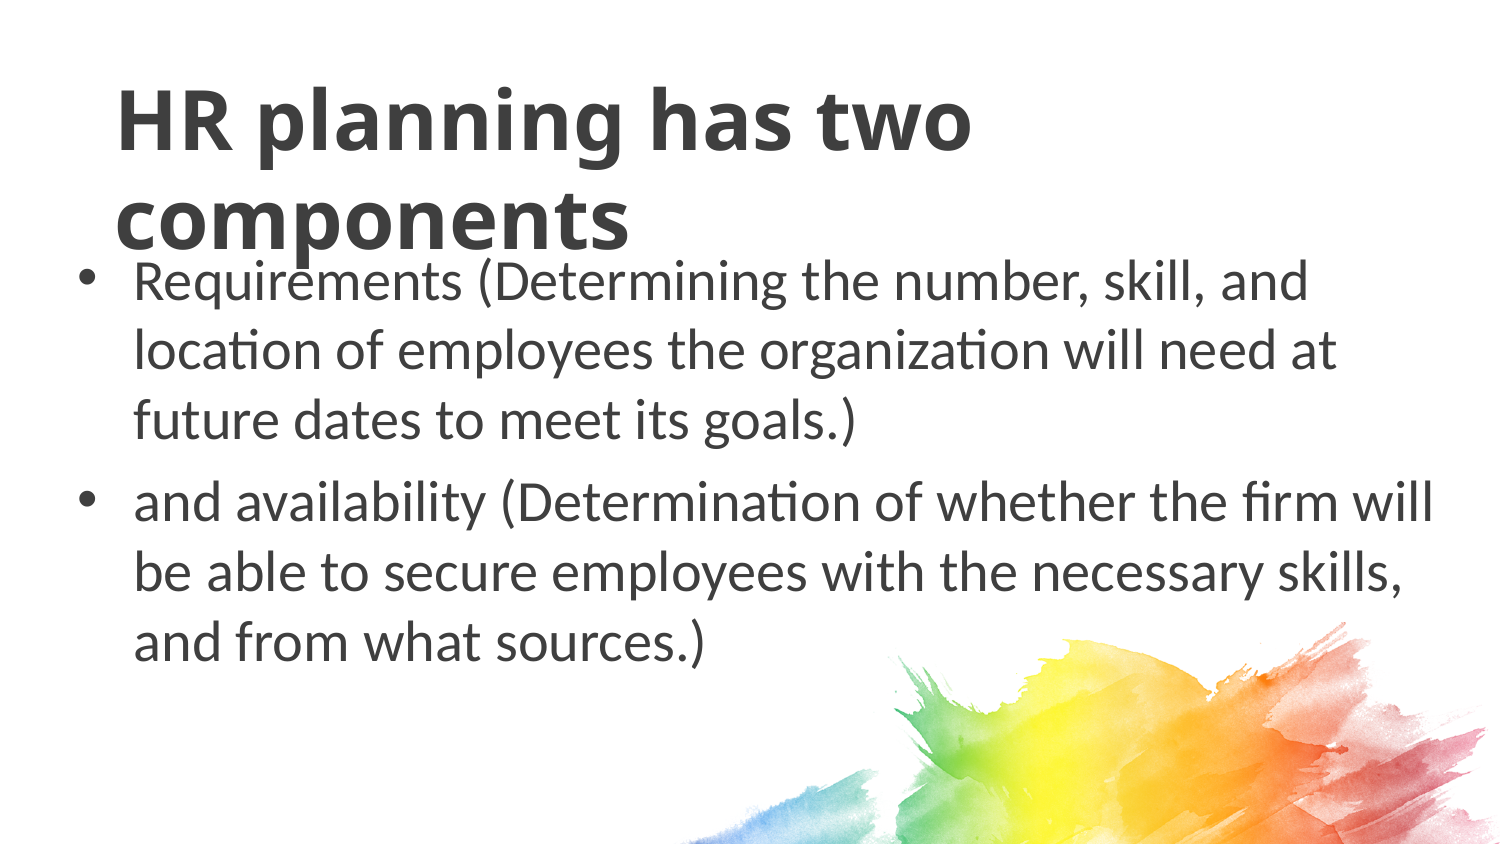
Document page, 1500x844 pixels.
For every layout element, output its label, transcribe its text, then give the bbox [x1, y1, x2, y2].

text_box HR planning has two components [99, 59, 1213, 274]
text_box Requirements (Determining the number, skill, and location of employees the organization will need at future dates to meet its goals.) and availability (Determination of whether the firm will be able to secure employees with the necessary skills, and from what sources.) [62, 234, 1475, 748]
picture [0, 0, 1500, 844]
